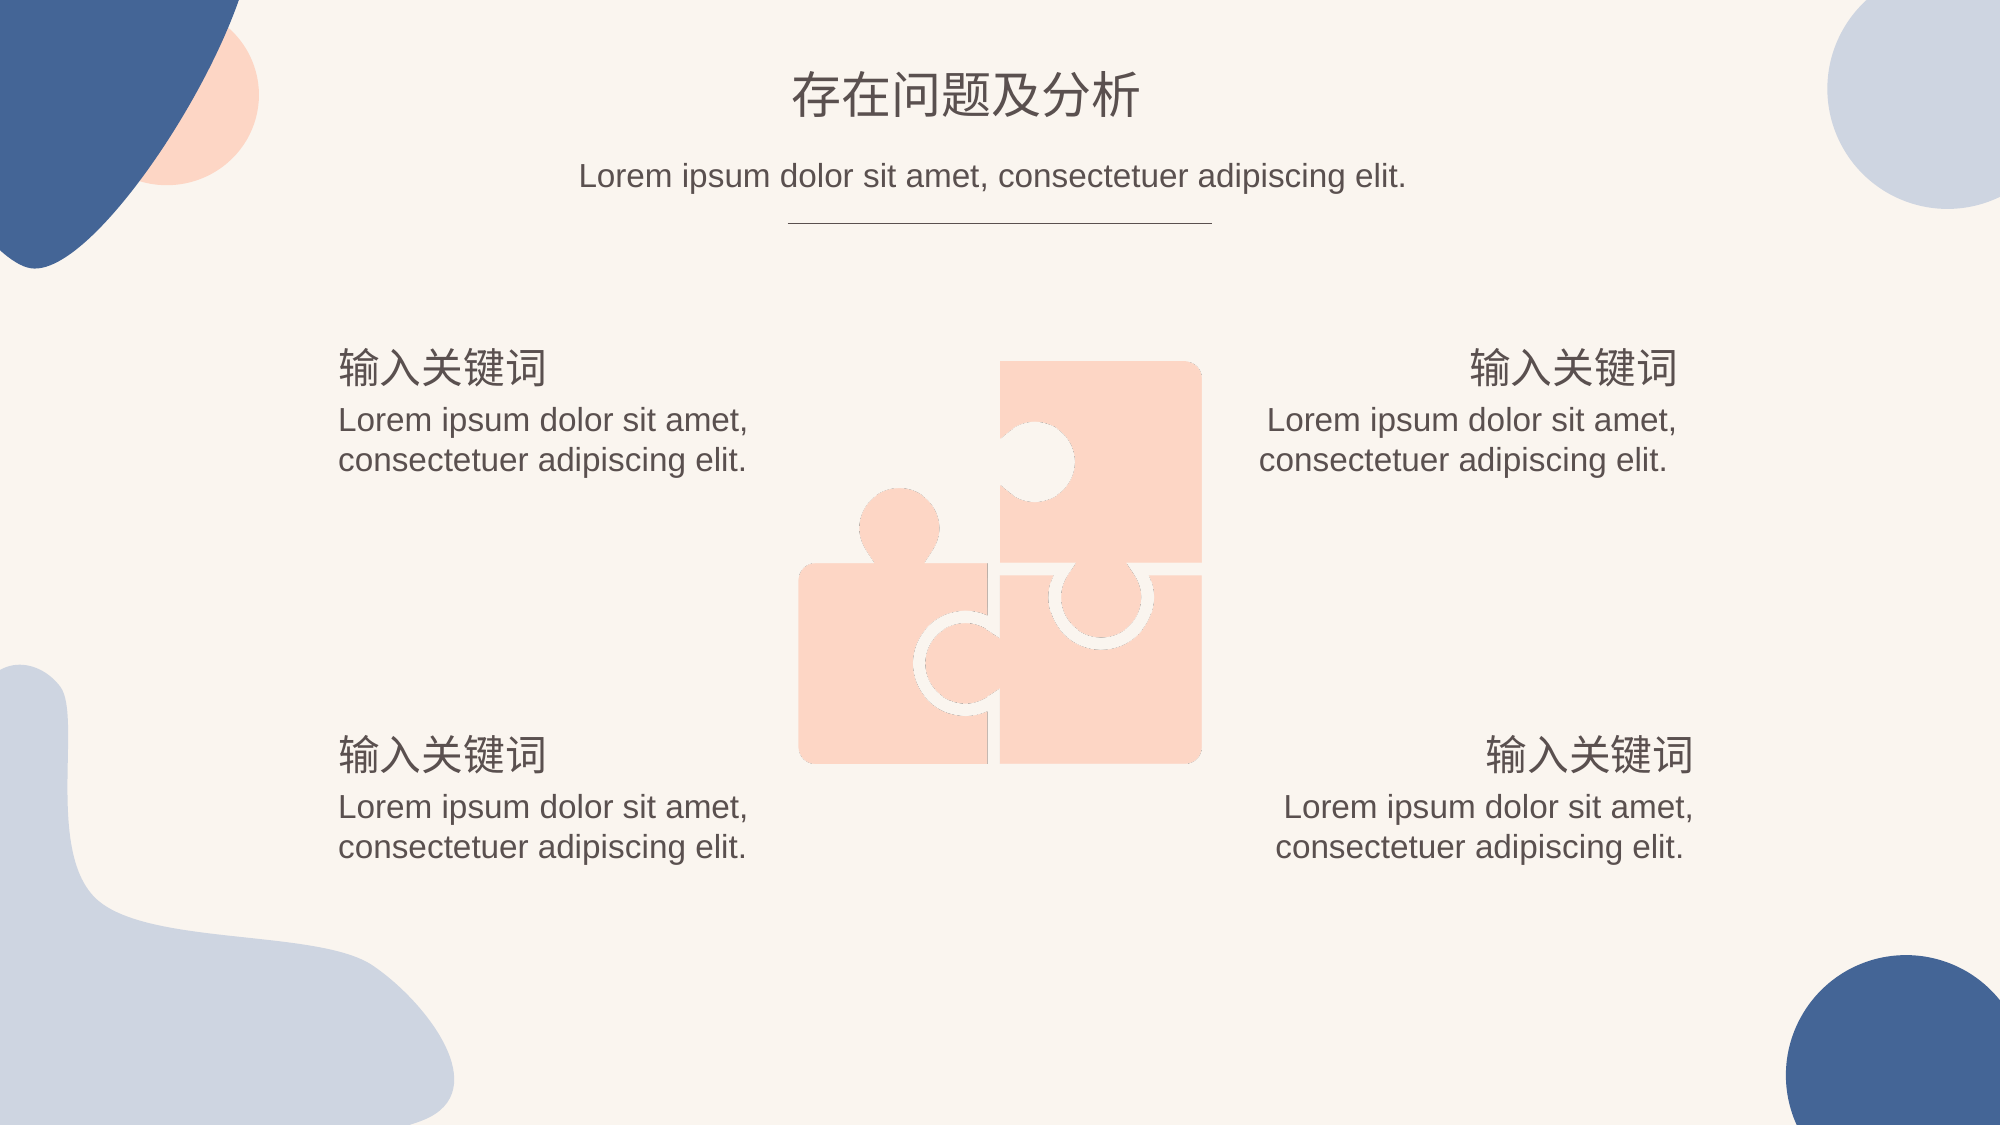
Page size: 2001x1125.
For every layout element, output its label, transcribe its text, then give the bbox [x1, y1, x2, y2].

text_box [1118, 720, 1710, 874]
text_box [0, 0, 240, 270]
text_box Lorem ipsum dolor sit amet, consectetuer adipiscing elit. [563, 126, 1437, 202]
text_box [1826, 0, 2000, 210]
text_box [1784, 954, 2000, 1125]
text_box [323, 720, 915, 874]
text_box [0, 663, 456, 1125]
text_box 存在问题及分析 [776, 55, 1224, 126]
picture [798, 361, 1202, 764]
text_box [141, 27, 260, 187]
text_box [1101, 334, 1693, 487]
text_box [323, 334, 915, 487]
